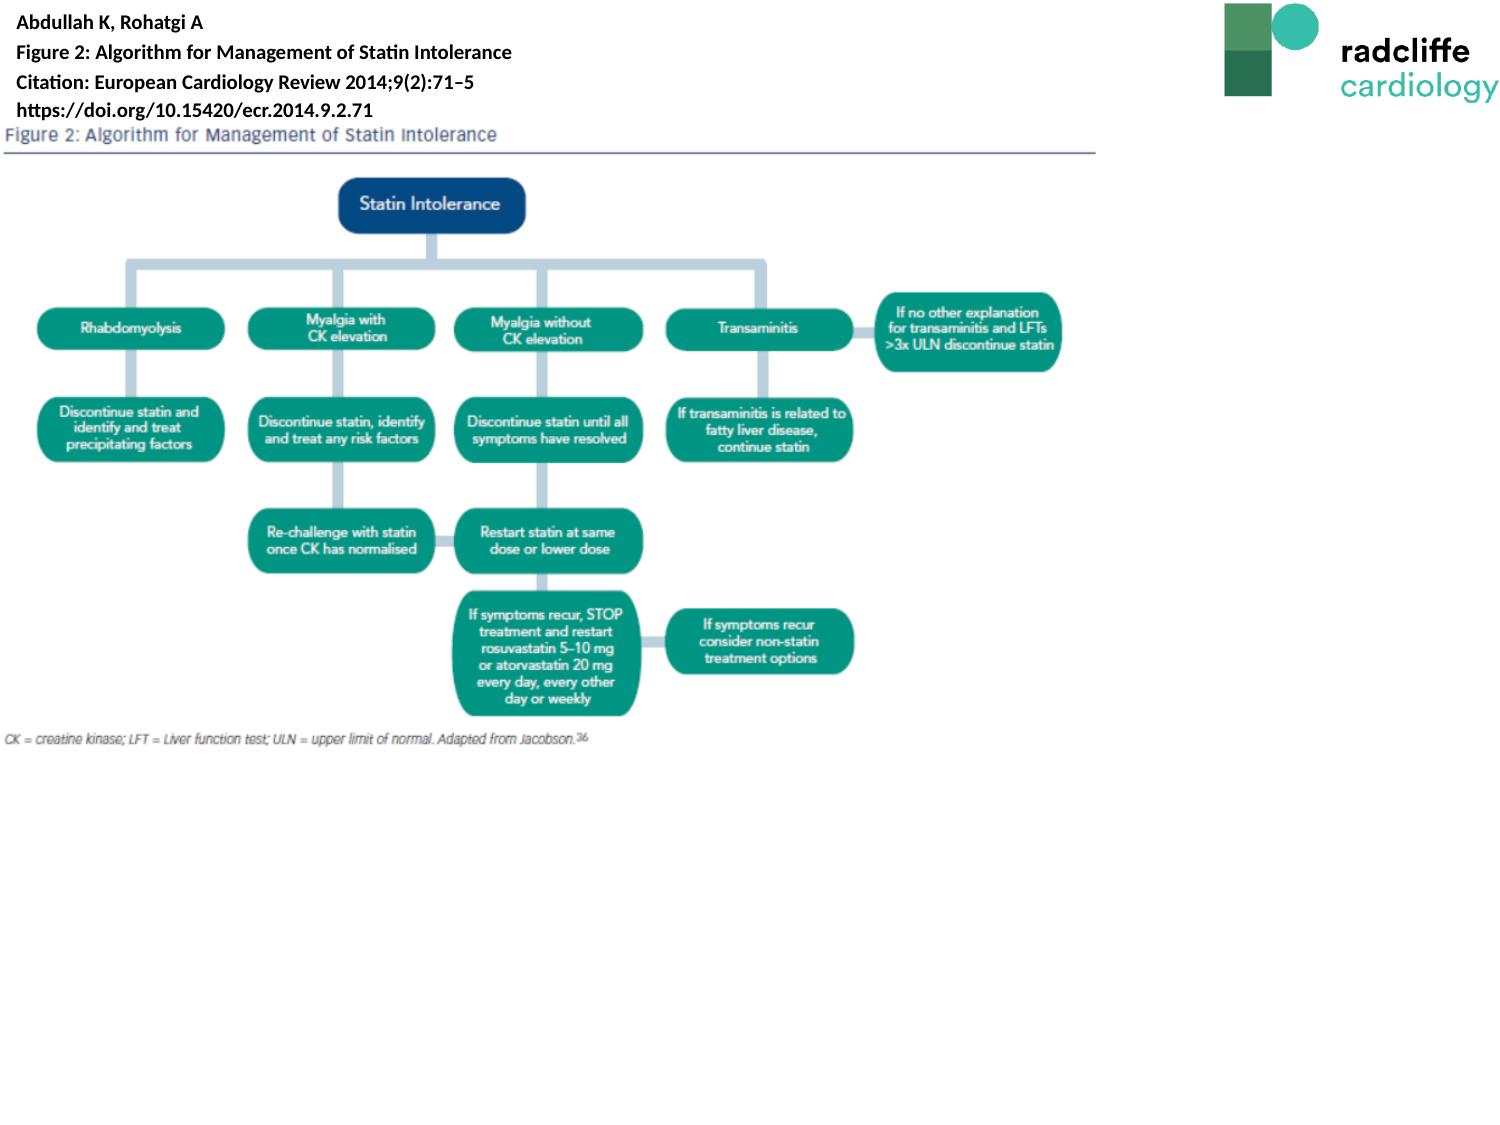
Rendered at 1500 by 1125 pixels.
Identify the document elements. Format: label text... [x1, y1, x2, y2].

text_box Citation: European Cardiology Review 2014;9(2):71–5 [1, 60, 1224, 89]
text_box https://doi.org/10.15420/ecr.2014.9.2.71 [1, 89, 1500, 129]
text_box Figure 2: Algorithm for Management of Statin Intolerance [1, 31, 1224, 60]
picture [1224, 1, 1499, 104]
text_box Abdullah K, Rohatgi A [1, 1, 939, 31]
picture [1, 124, 1096, 755]
